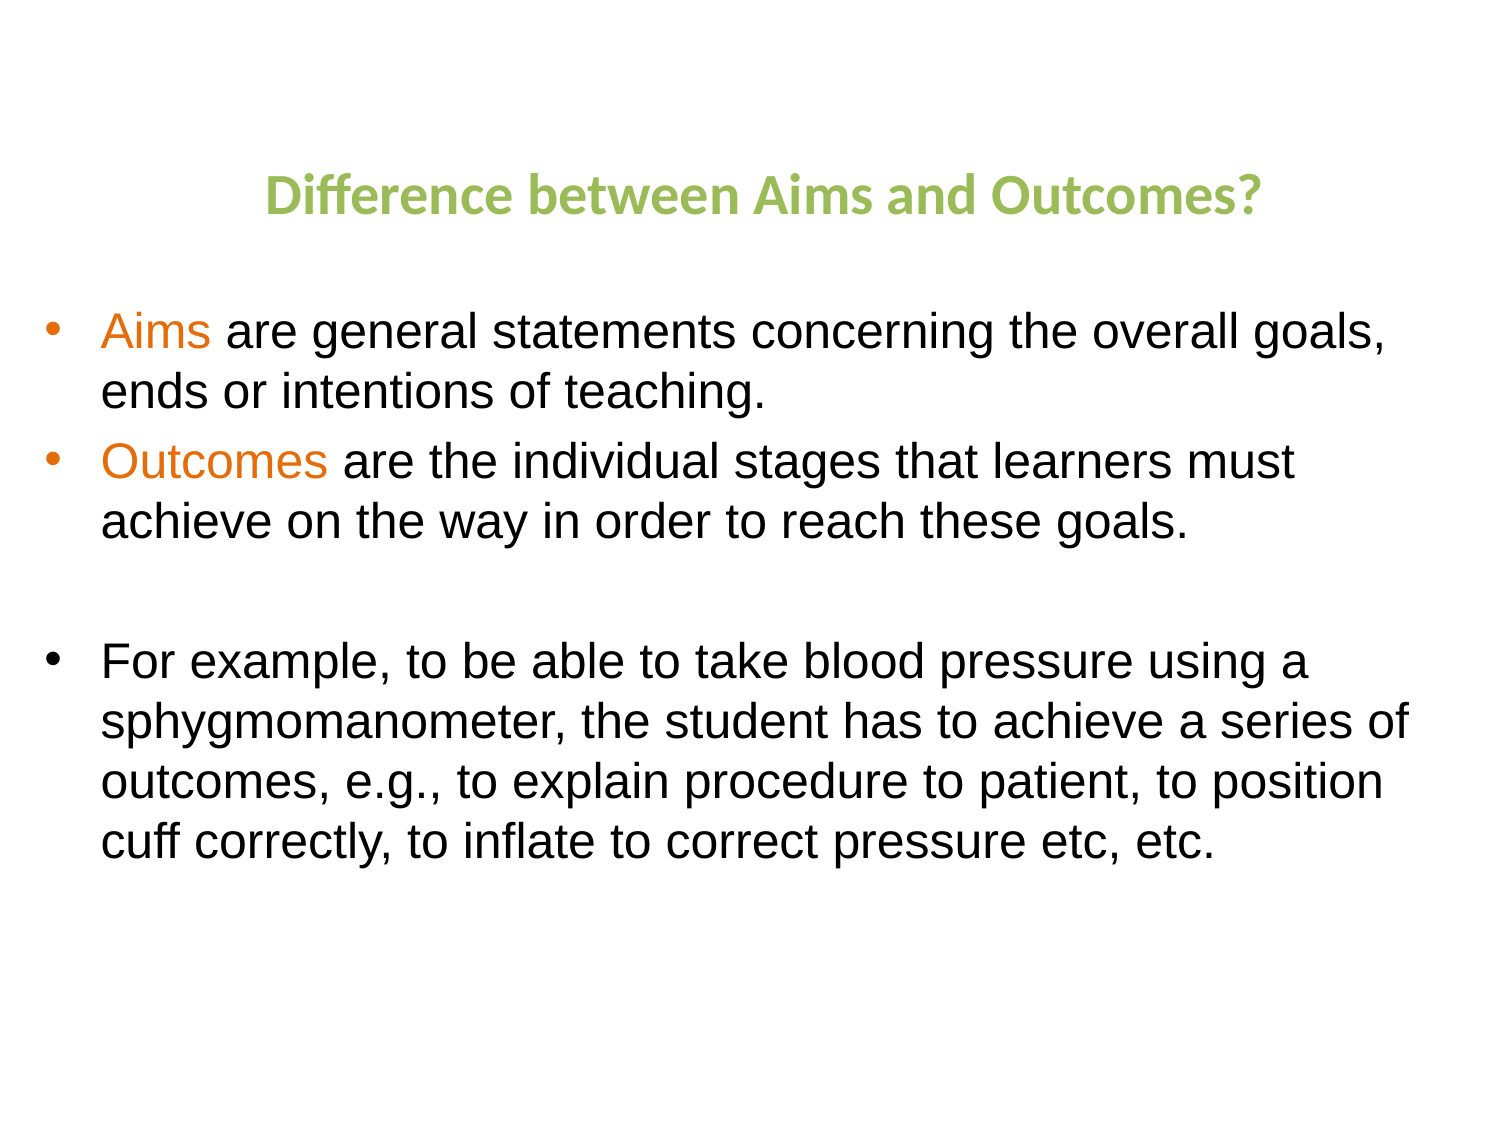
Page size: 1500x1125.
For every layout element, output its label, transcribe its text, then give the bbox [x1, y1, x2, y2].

list Aims are general statements concerning the overall goals, ends or intentions of teaching. Outcomes are the individual stages that learners must achieve on the way in order to reach these goals. For example, to be able to take blood pressure using a sphygmomanometer, the student has to achieve a series of outcomes, e.g., to explain procedure to patient, to position cuff correctly, to inflate to correct pressure etc, etc. [29, 290, 1471, 1038]
title Difference between Aims and Outcomes? [29, 115, 1500, 268]
